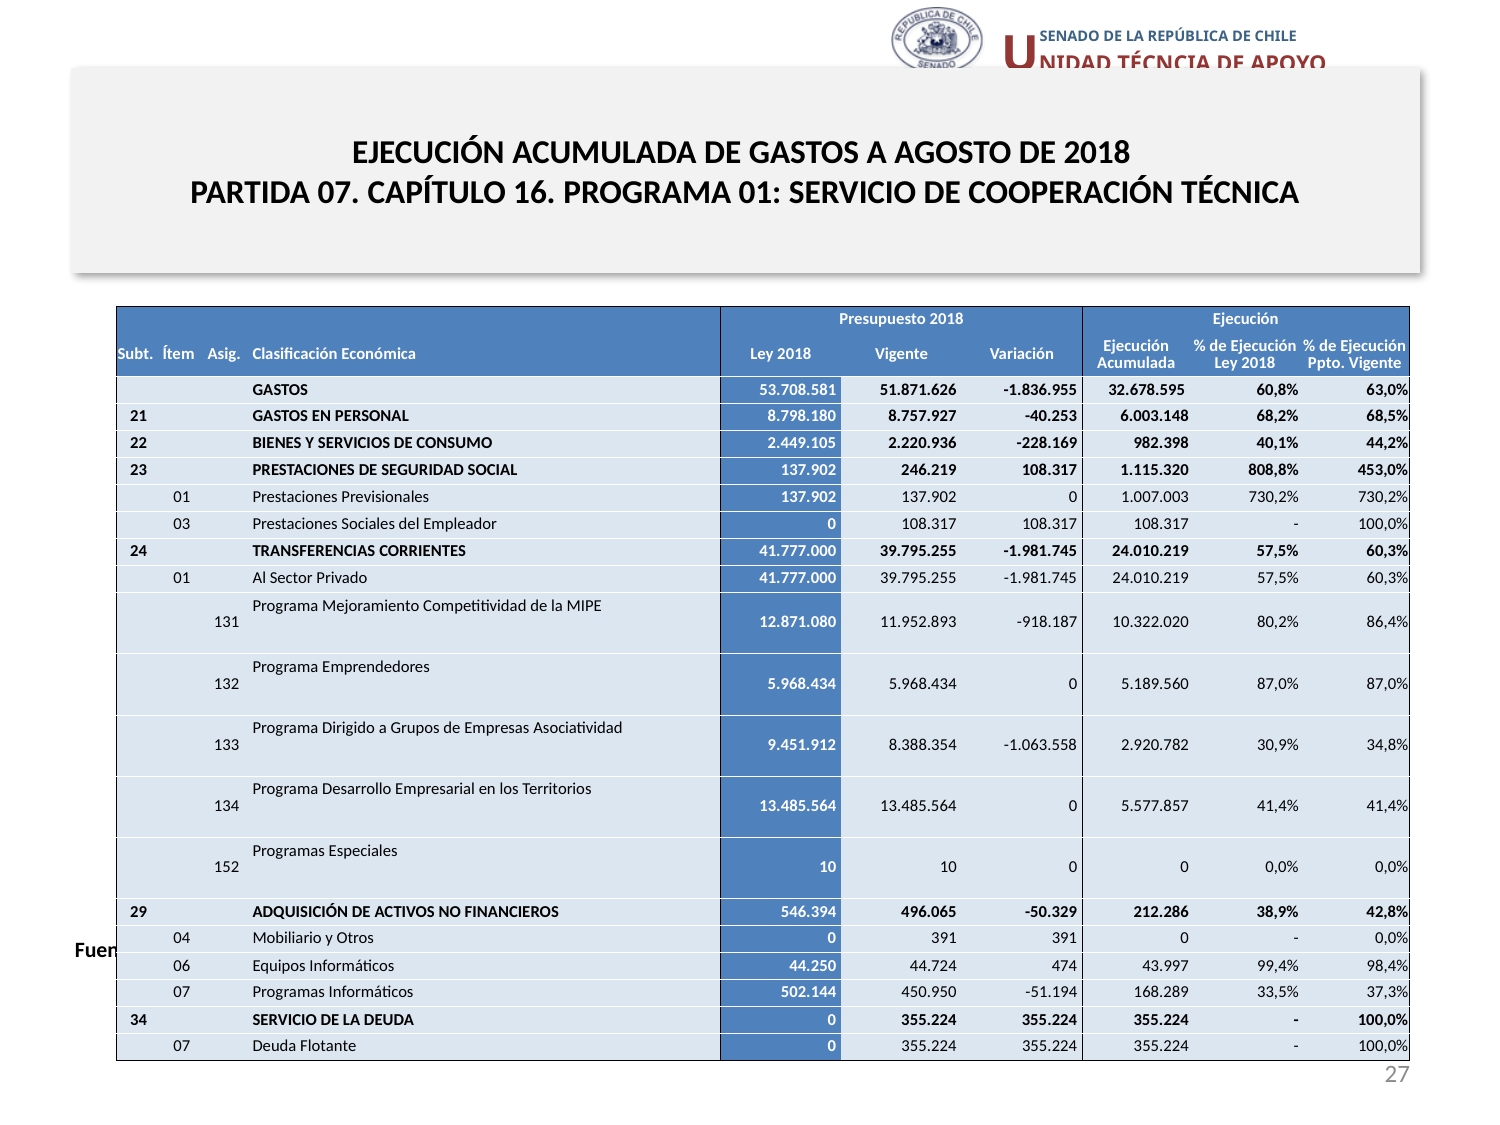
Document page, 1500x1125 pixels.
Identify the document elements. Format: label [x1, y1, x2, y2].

table_cell [117, 716, 720, 776]
table_cell [117, 1034, 720, 1060]
table_header [117, 307, 720, 333]
table_cell [117, 512, 720, 538]
table_cell [721, 838, 1082, 898]
table_cell [1083, 654, 1409, 715]
table_cell [117, 654, 720, 715]
footer [60, 928, 116, 989]
table_cell [117, 333, 720, 376]
table_cell [117, 838, 720, 898]
table_cell [117, 777, 720, 837]
table_cell [1083, 1034, 1409, 1060]
table_cell [721, 953, 1082, 979]
table_cell [117, 899, 720, 925]
table_cell [117, 539, 720, 565]
table_cell [117, 458, 720, 484]
table_cell [721, 980, 1082, 1006]
table_cell [1083, 899, 1409, 925]
slide_number [1074, 1042, 1425, 1103]
table_cell [721, 593, 1082, 653]
table_cell [721, 458, 1082, 484]
table_cell [721, 716, 1082, 776]
table_cell [1083, 953, 1409, 979]
table_cell [721, 377, 1082, 403]
table_cell [721, 431, 1082, 457]
table_cell [1083, 377, 1409, 403]
table_header [1083, 307, 1409, 333]
table_cell [721, 926, 1082, 952]
table_cell [1083, 431, 1409, 457]
table_cell [1083, 716, 1409, 776]
table_cell [117, 485, 720, 511]
table_cell [1083, 980, 1409, 1006]
table_cell [1083, 512, 1409, 538]
title [72, 68, 1420, 273]
table_cell [1083, 838, 1409, 898]
table_cell [1083, 1007, 1409, 1033]
table_cell [1083, 485, 1409, 511]
table_cell [721, 654, 1082, 715]
table_cell [721, 777, 1082, 837]
table_cell [1083, 777, 1409, 837]
table_cell [117, 1007, 720, 1033]
table_cell [117, 593, 720, 653]
picture [891, 7, 985, 68]
table_cell [1083, 458, 1409, 484]
table_cell [721, 485, 1082, 511]
table_cell [1083, 593, 1409, 653]
table_cell [1083, 404, 1409, 430]
table_cell [117, 980, 720, 1006]
table_cell [1083, 926, 1409, 952]
table_cell [721, 539, 1082, 565]
table_cell [721, 1034, 1082, 1060]
table_cell [1083, 333, 1409, 376]
table_cell [721, 899, 1082, 925]
table_header [721, 307, 1082, 333]
table_cell [117, 953, 720, 979]
table_cell [1083, 539, 1409, 565]
table_cell [117, 926, 720, 952]
table_cell [117, 404, 720, 430]
table_cell [721, 333, 1082, 376]
table_cell [1083, 566, 1409, 592]
table_cell [117, 431, 720, 457]
table_cell [117, 566, 720, 592]
table_cell [721, 1007, 1082, 1033]
table_cell [721, 404, 1082, 430]
table_cell [721, 566, 1082, 592]
table_cell [721, 512, 1082, 538]
table_cell [117, 377, 720, 403]
text_box [63, 231, 1414, 307]
